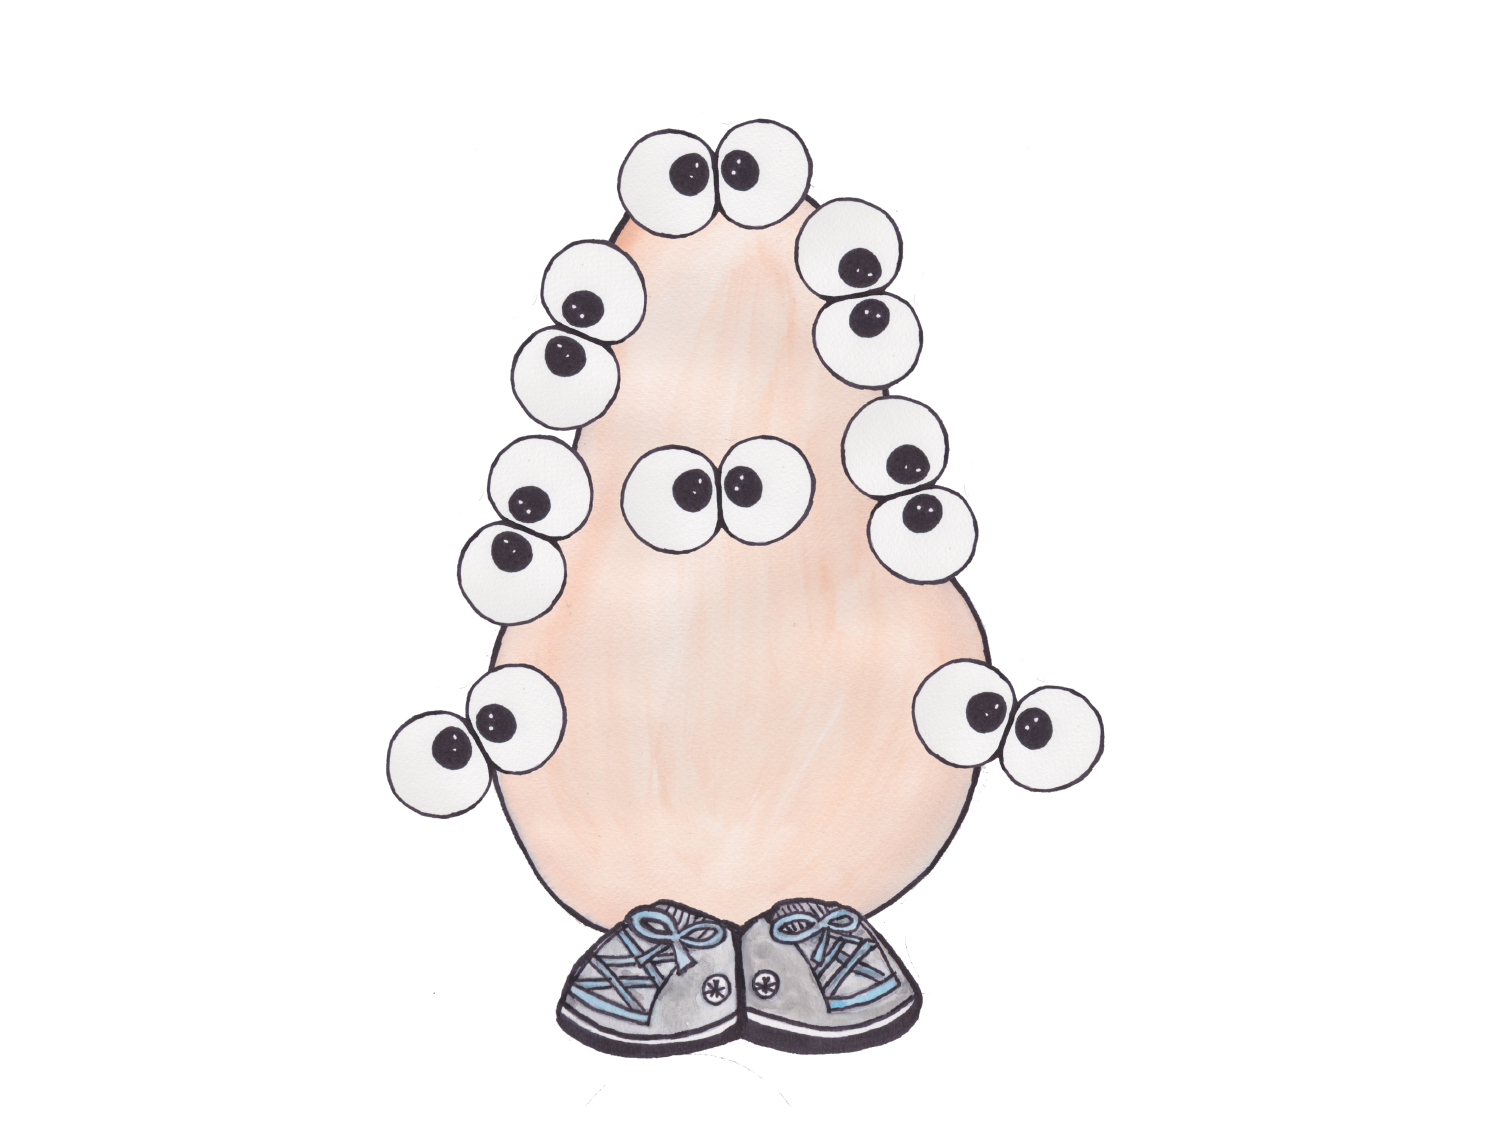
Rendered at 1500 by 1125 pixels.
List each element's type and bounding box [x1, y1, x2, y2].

picture [317, 63, 1158, 1125]
